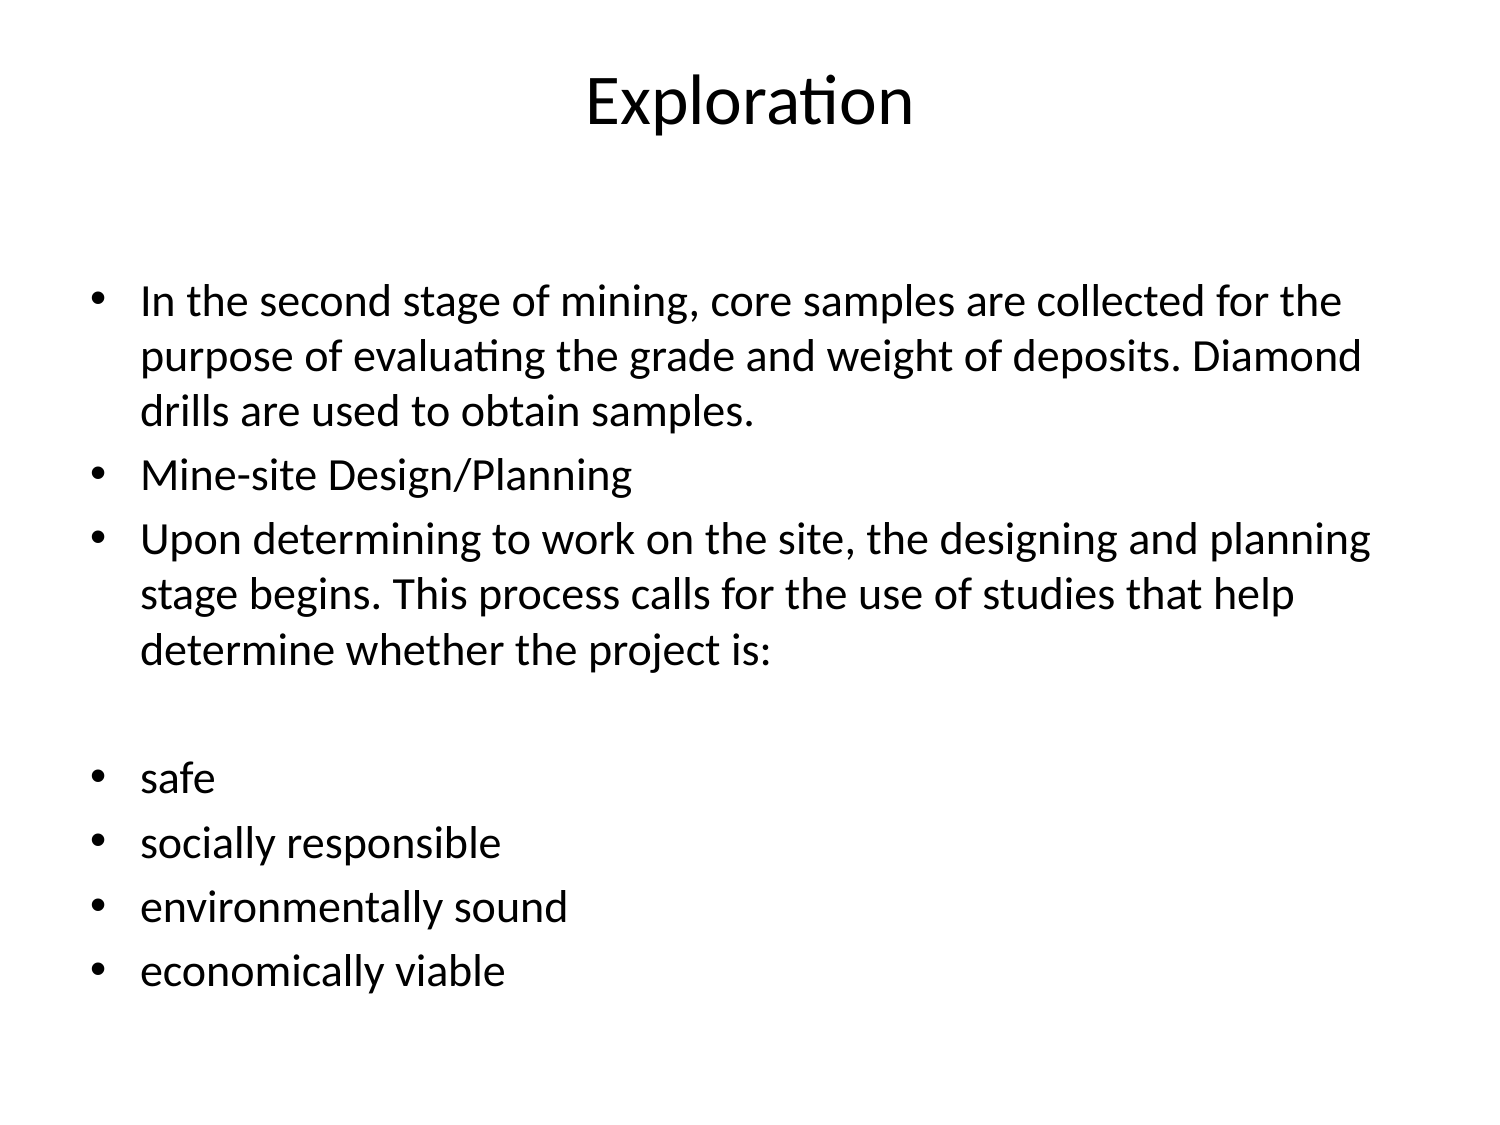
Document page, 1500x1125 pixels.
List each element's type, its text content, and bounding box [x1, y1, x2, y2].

list In the second stage of mining, core samples are collected for the purpose of evaluating the grade and weight of deposits. Diamond drills are used to obtain samples. Mine-site Design/Planning Upon determining to work on the site, the designing and planning stage begins. This process calls for the use of studies that help determine whether the project is: safe socially responsible environmentally sound economically viable [75, 262, 1425, 1005]
title Exploration [75, 45, 1425, 233]
